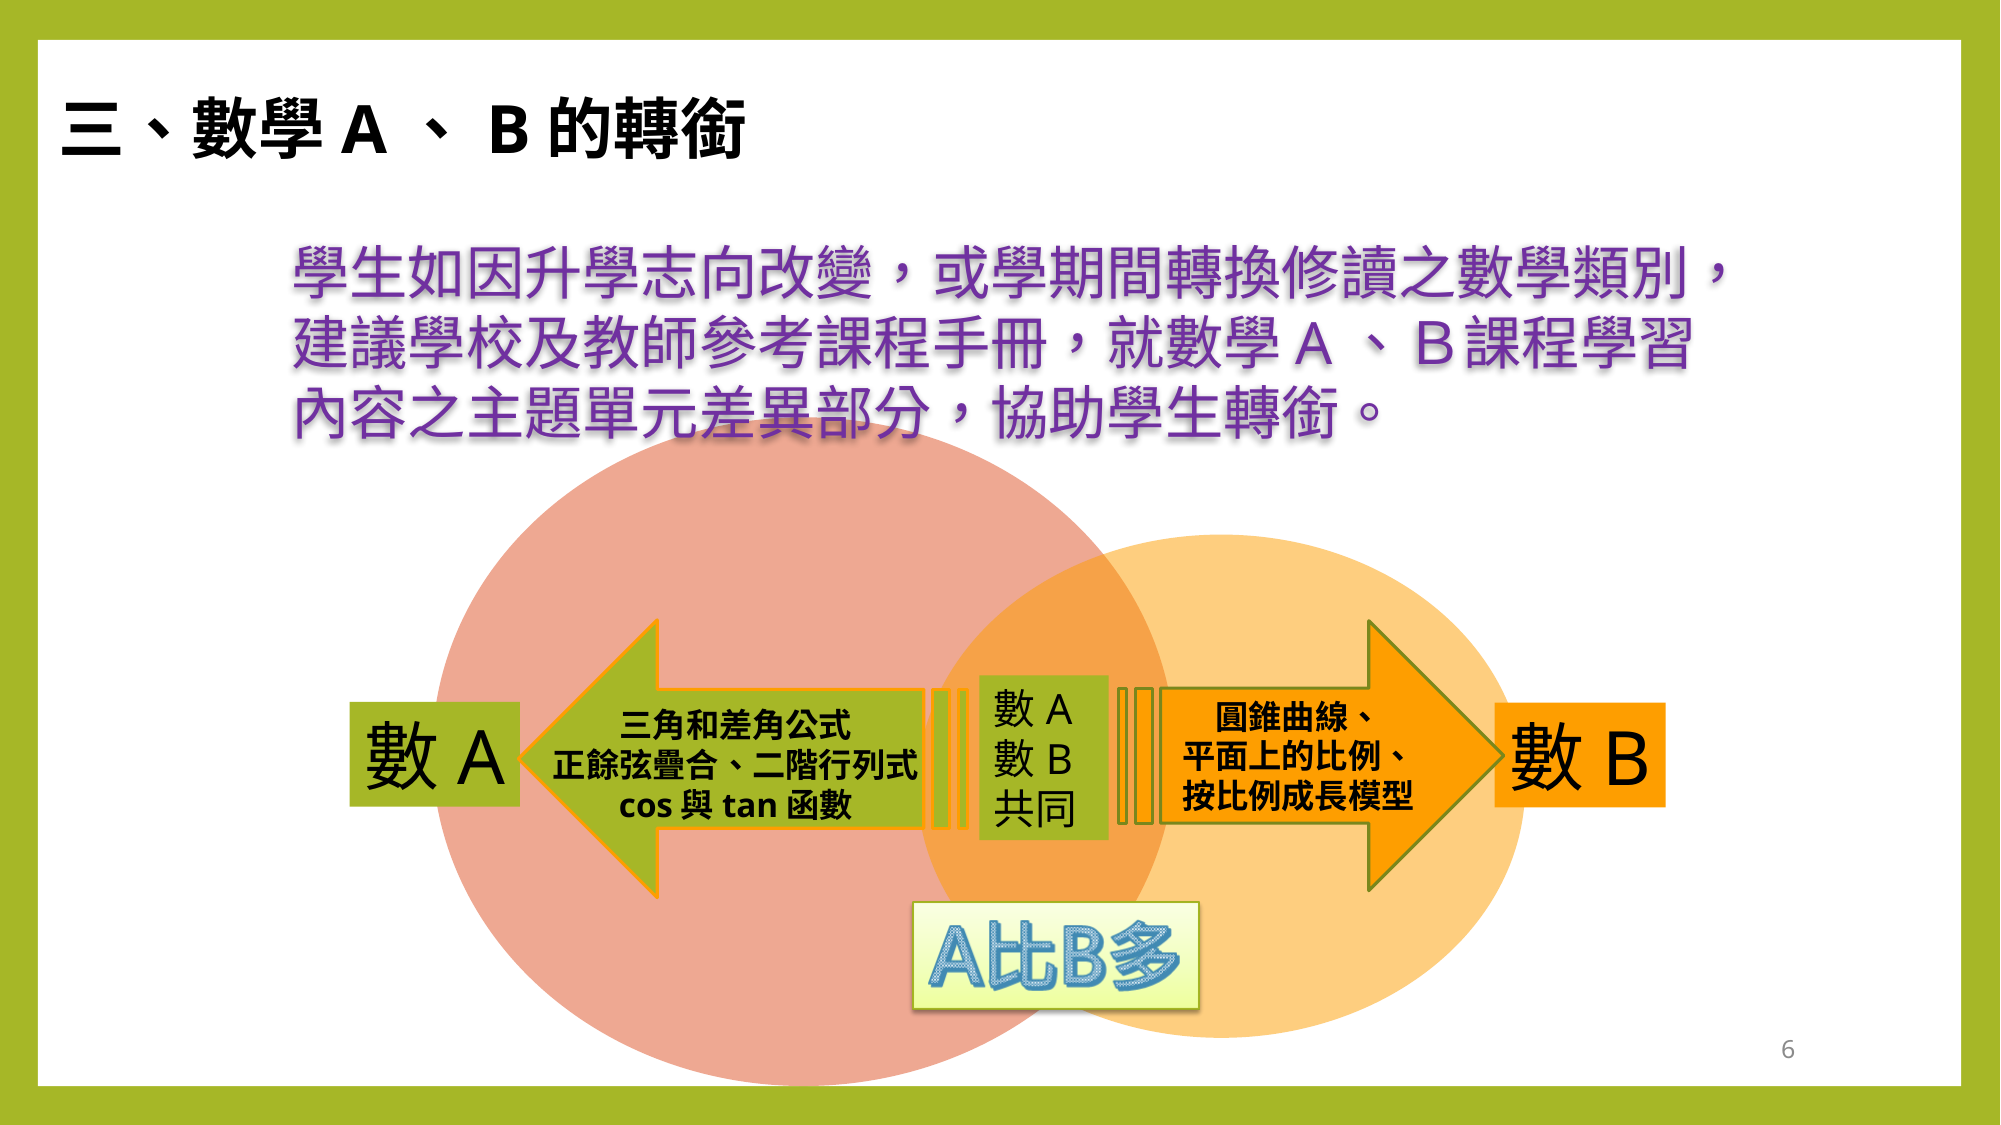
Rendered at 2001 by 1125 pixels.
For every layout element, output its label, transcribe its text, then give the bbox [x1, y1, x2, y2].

picture [905, 897, 1207, 1020]
title 三、數學A、B的轉銜 [43, 37, 1463, 226]
text_box 學生如因升學志向改變，或學期間轉換修讀之數學類別，建議學校及教師參考課程手冊，就數學A、Ｂ課程學習內容之主題單元差異部分，協助學生轉銜。 [276, 228, 1724, 454]
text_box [285, 416, 1715, 1090]
slide_number 6 [1719, 1020, 1811, 1081]
